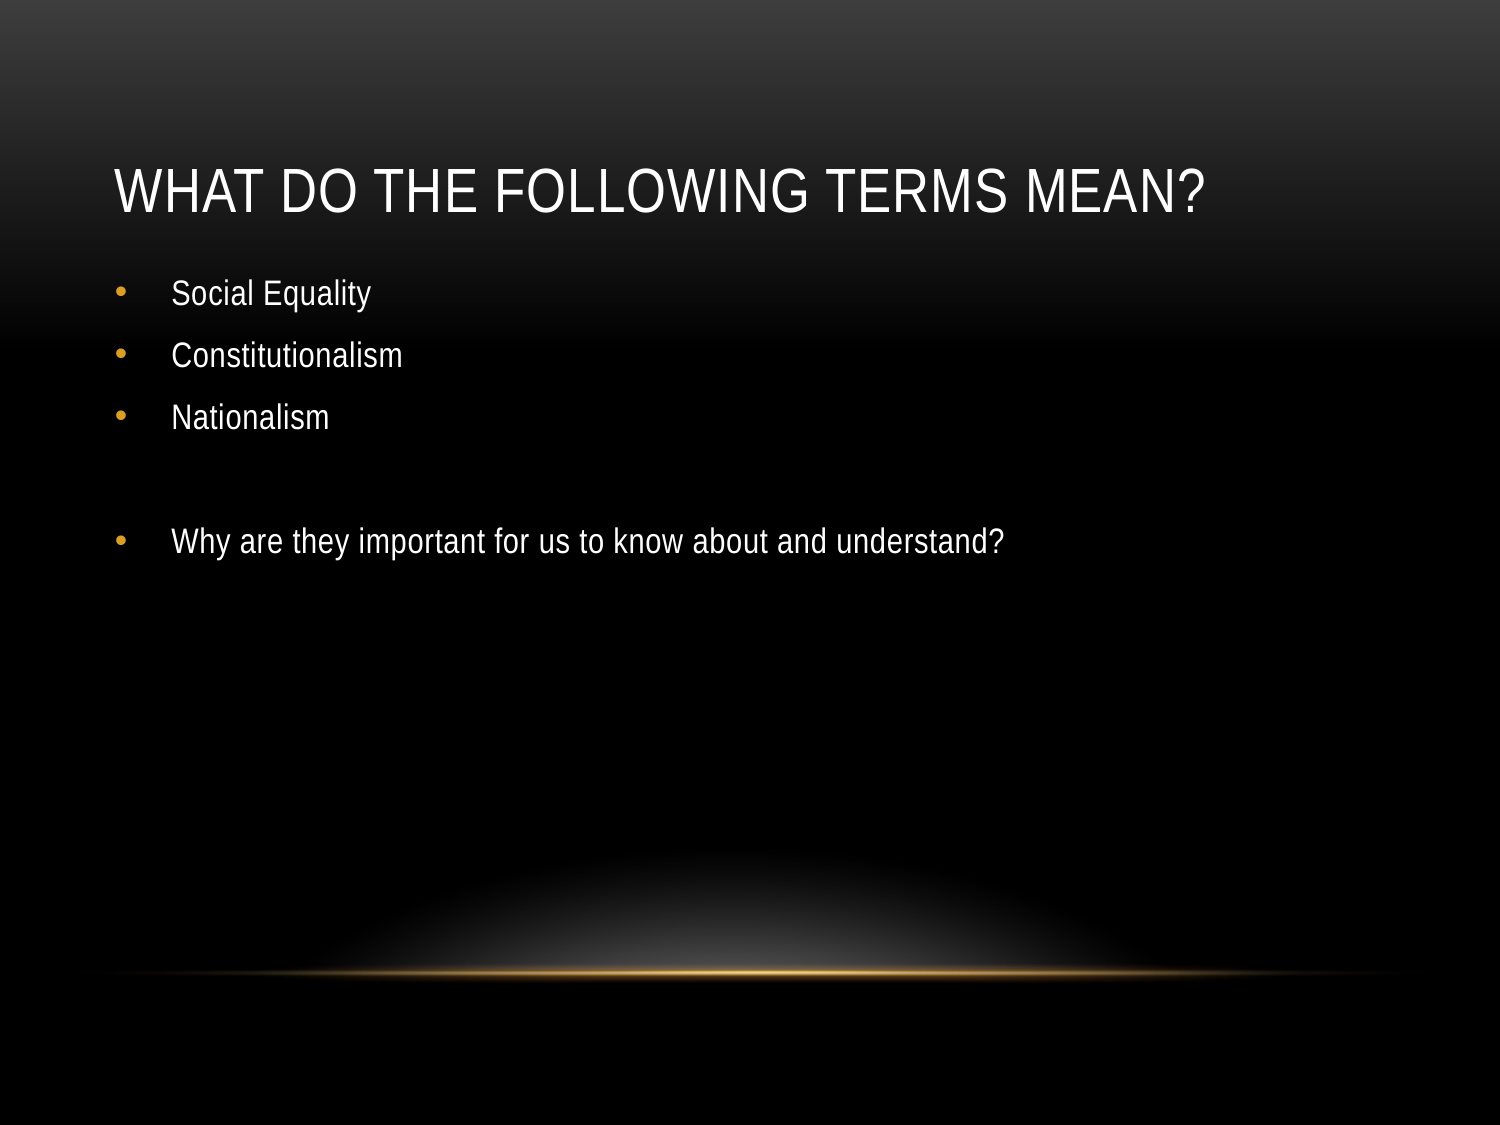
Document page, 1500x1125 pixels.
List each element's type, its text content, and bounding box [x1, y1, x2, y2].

list Social Equality Constitutionalism Nationalism Why are they important for us to know about and understand? [99, 262, 1400, 938]
picture [0, 0, 1500, 1125]
title What do the following terms mean? [99, 45, 1400, 233]
